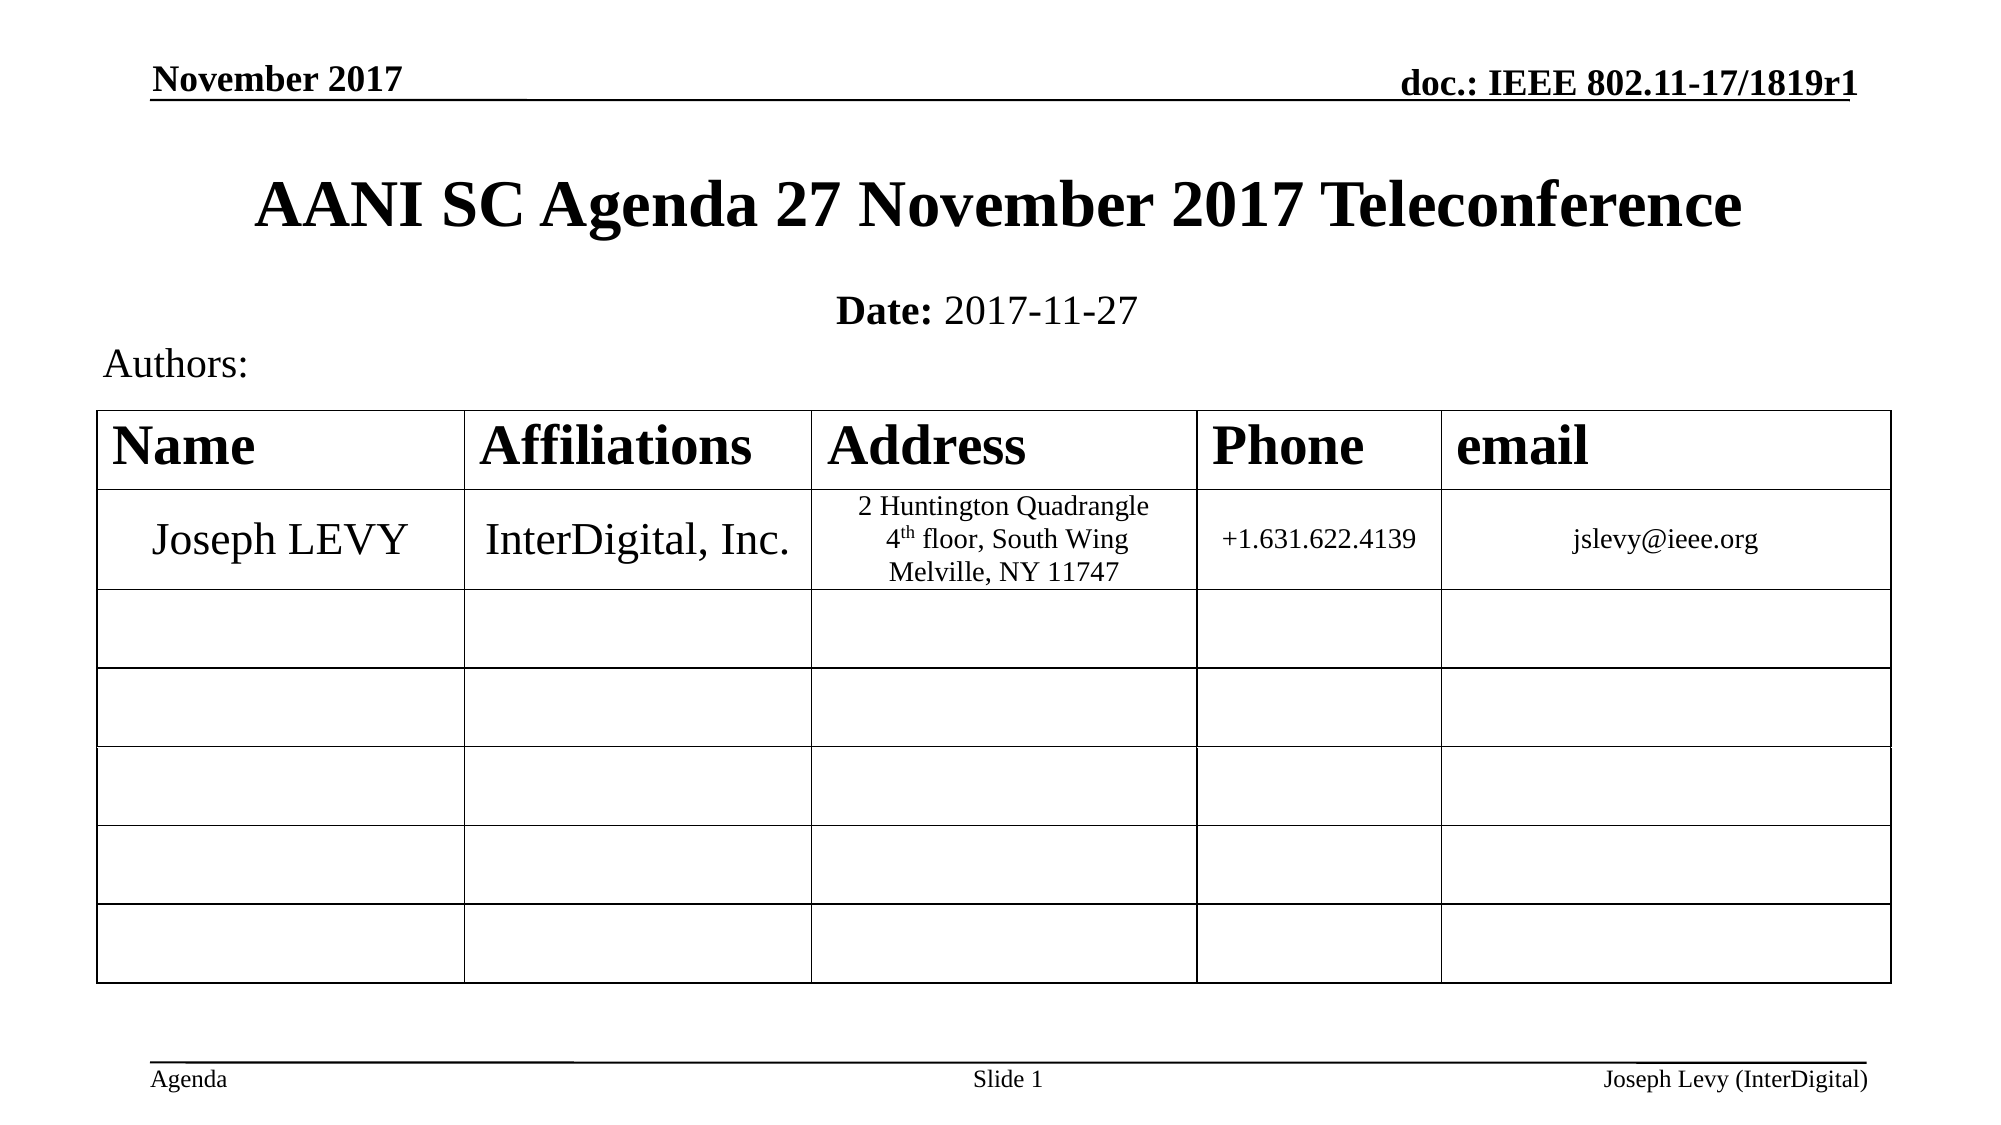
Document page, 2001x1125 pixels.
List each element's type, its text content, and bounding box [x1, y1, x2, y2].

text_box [75, 409, 1936, 1051]
slide_number Slide 1 [950, 1062, 1067, 1123]
list Date: 2017-11-27 [137, 274, 1838, 338]
footer Joseph Levy (InterDigital) [1171, 1062, 1869, 1093]
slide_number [152, 54, 563, 100]
text_box Authors: [87, 328, 325, 392]
title AANI SC Agenda 27 November 2017 Teleconference [149, 112, 1850, 288]
